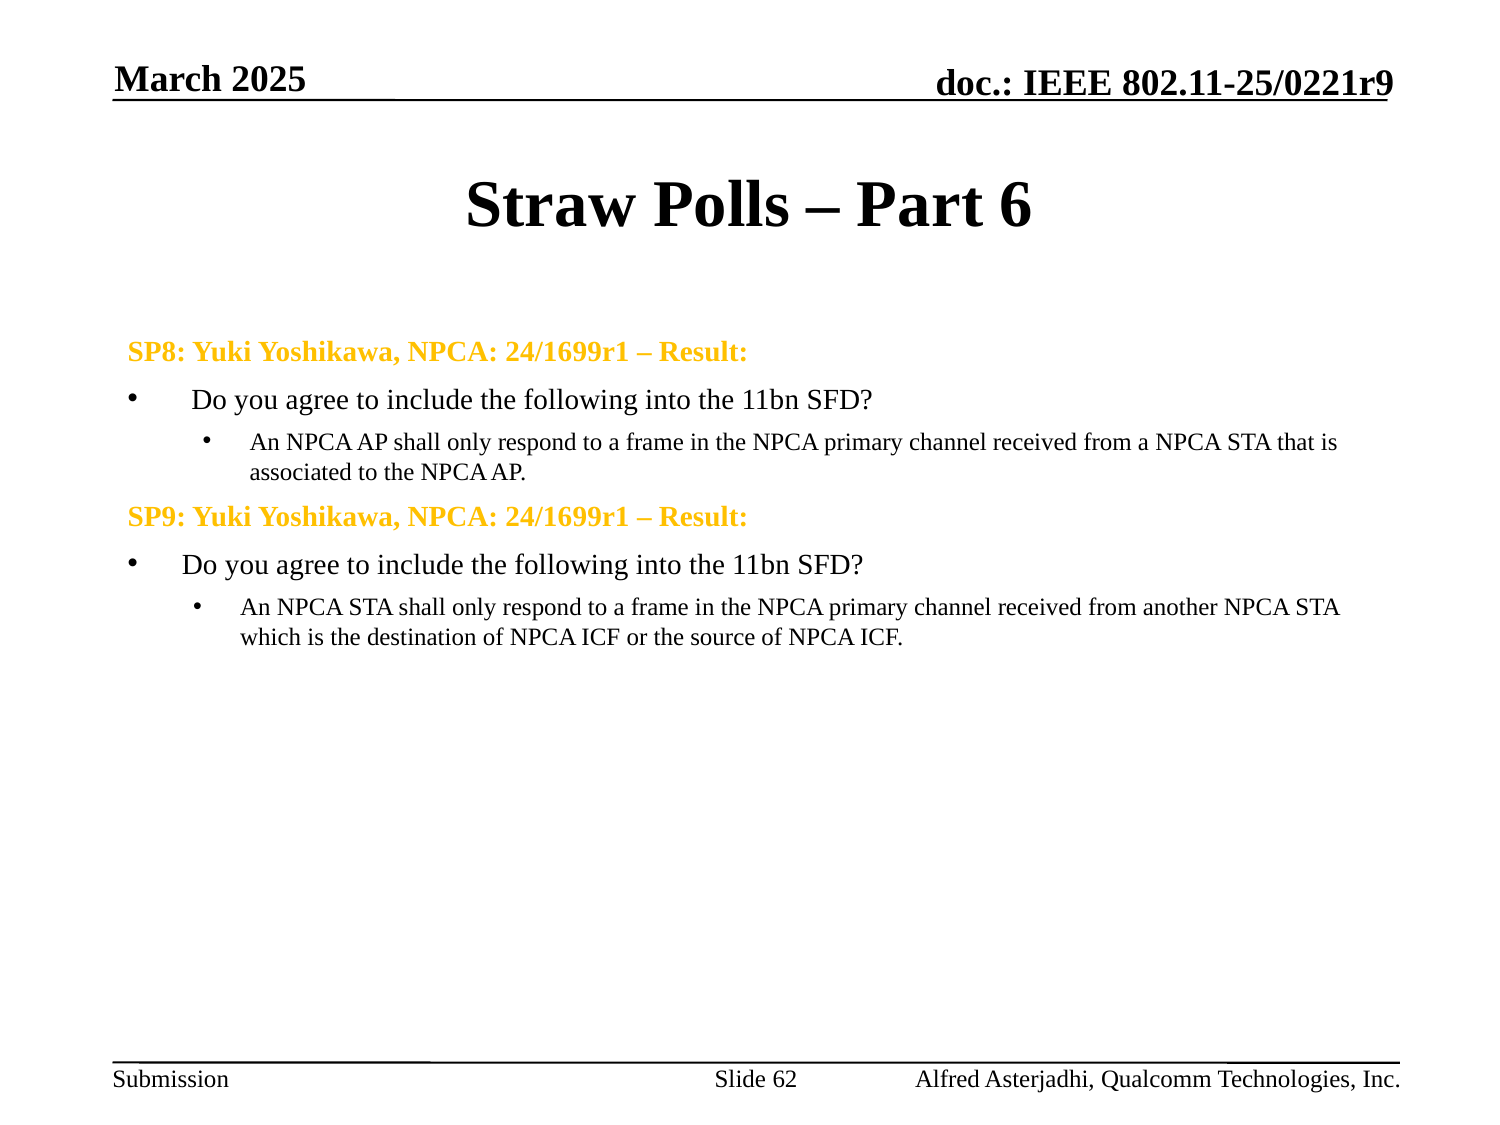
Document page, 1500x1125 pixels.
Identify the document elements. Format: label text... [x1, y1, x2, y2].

list SP8: Yuki Yoshikawa, NPCA: 24/1699r1 – Result: Do you agree to include the following into the 11bn SFD? An NPCA AP shall only respond to a frame in the NPCA primary channel received from a NPCA STA that is associated to the NPCA AP. SP9: Yuki Yoshikawa, NPCA: 24/1699r1 – Result: Do you agree to include the following into the 11bn SFD? An NPCA STA shall only respond to a frame in the NPCA primary channel received from another NPCA STA which is the destination of NPCA ICF or the source of NPCA ICF. [112, 324, 1388, 1000]
footer Alfred Asterjadhi, Qualcomm Technologies, Inc. [878, 1061, 1402, 1093]
slide_number Slide 62 [712, 1061, 800, 1123]
title Straw Polls – Part 6 [112, 112, 1388, 288]
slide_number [114, 54, 423, 100]
